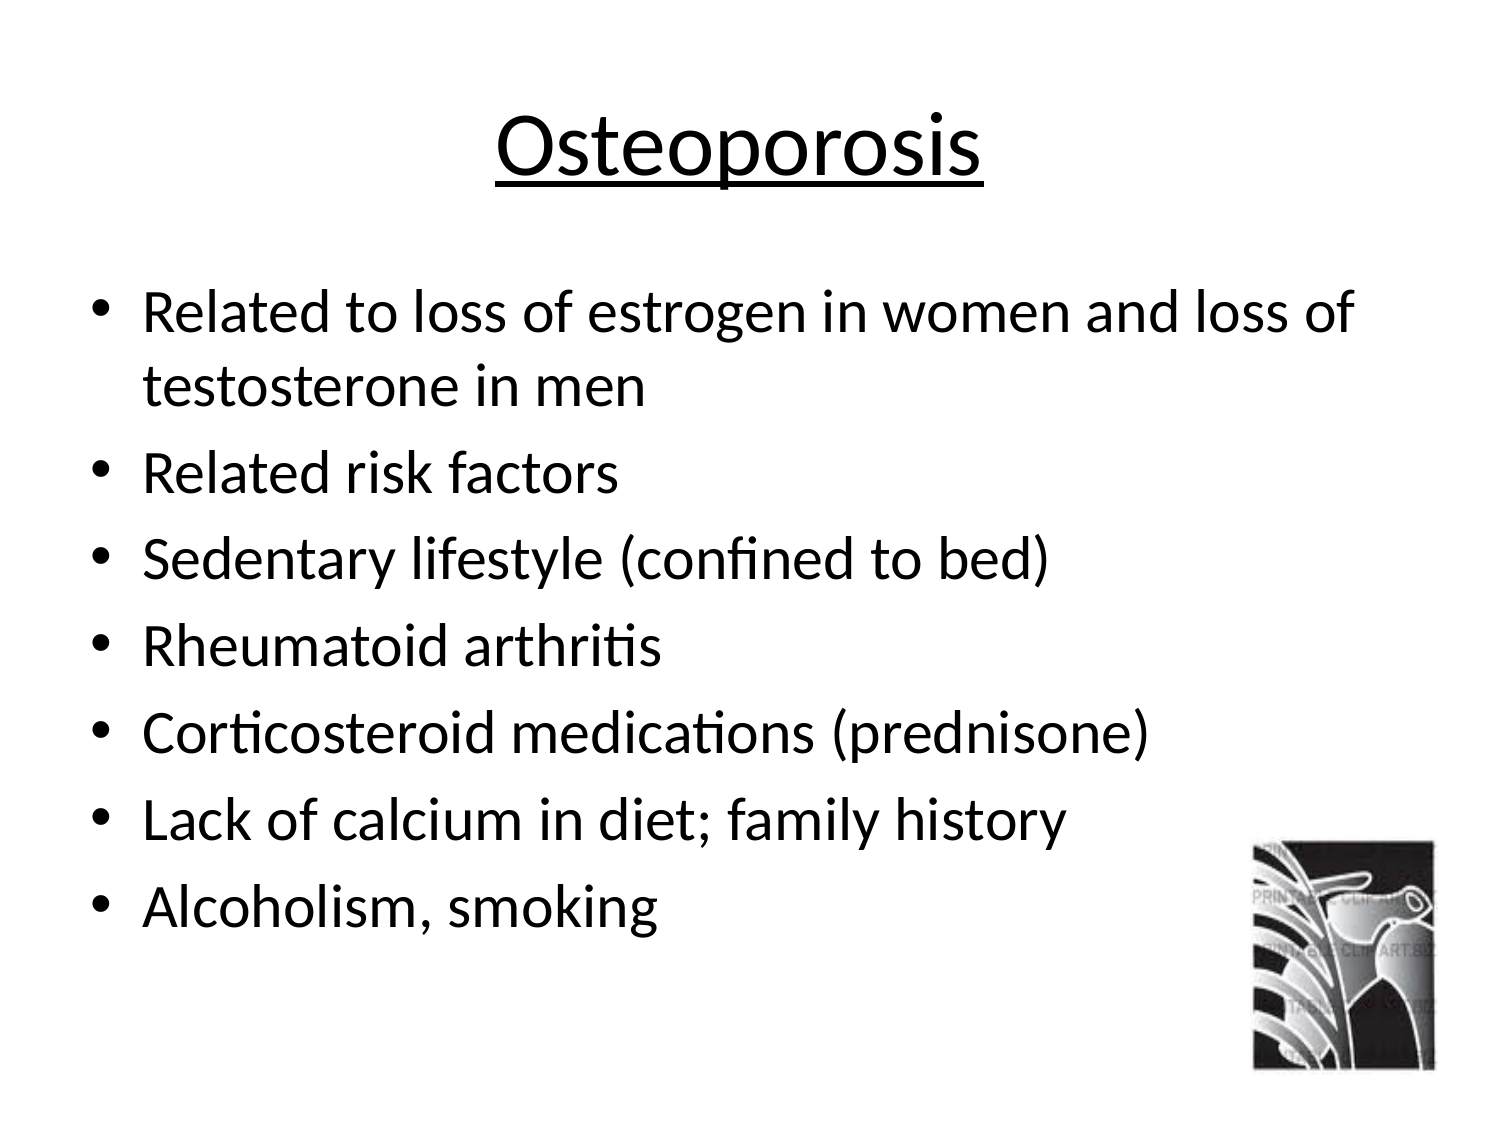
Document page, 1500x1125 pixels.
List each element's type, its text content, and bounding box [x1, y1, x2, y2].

picture [1249, 837, 1438, 1076]
title Osteoporosis [75, 45, 1425, 233]
list Related to loss of estrogen in women and loss of testosterone in men Related risk factors Sedentary lifestyle (confined to bed) Rheumatoid arthritis Corticosteroid medications (prednisone) Lack of calcium in diet; family history Alcoholism, smoking [75, 262, 1425, 950]
